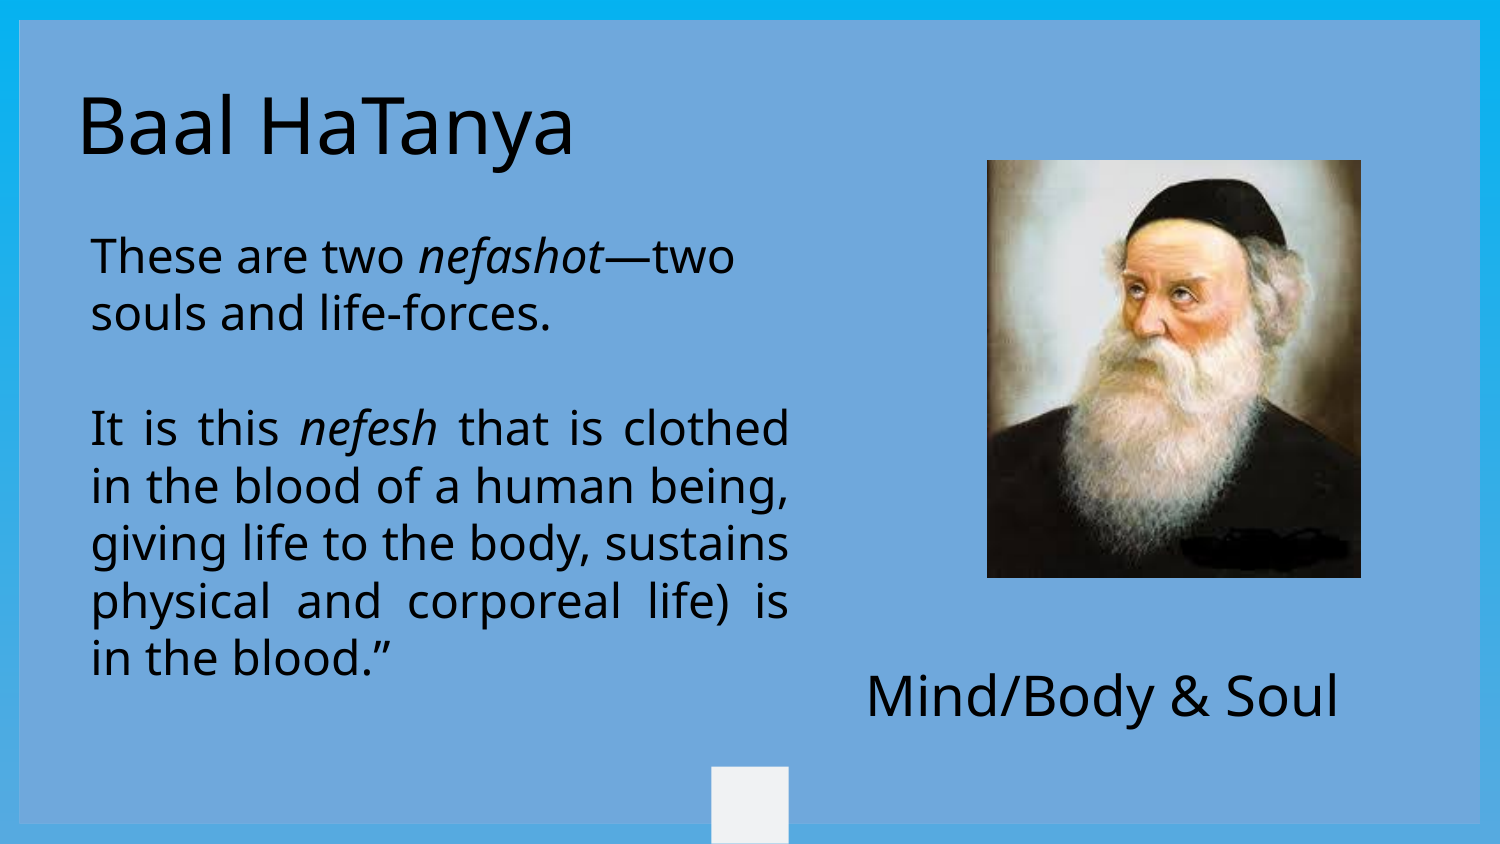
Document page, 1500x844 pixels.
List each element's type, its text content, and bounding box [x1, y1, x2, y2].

text_box [291, 162, 983, 366]
text_box Mind/Body & Soul [850, 645, 1407, 747]
picture [987, 160, 1361, 578]
text_box Baal HaTanya [61, 60, 1142, 162]
text_box These are two nefashot—two souls and life-forces. It is this nefesh that is clothed in the blood of a human being, giving life to the body, sustains physical and corporeal life) is in the blood.” [75, 210, 833, 528]
